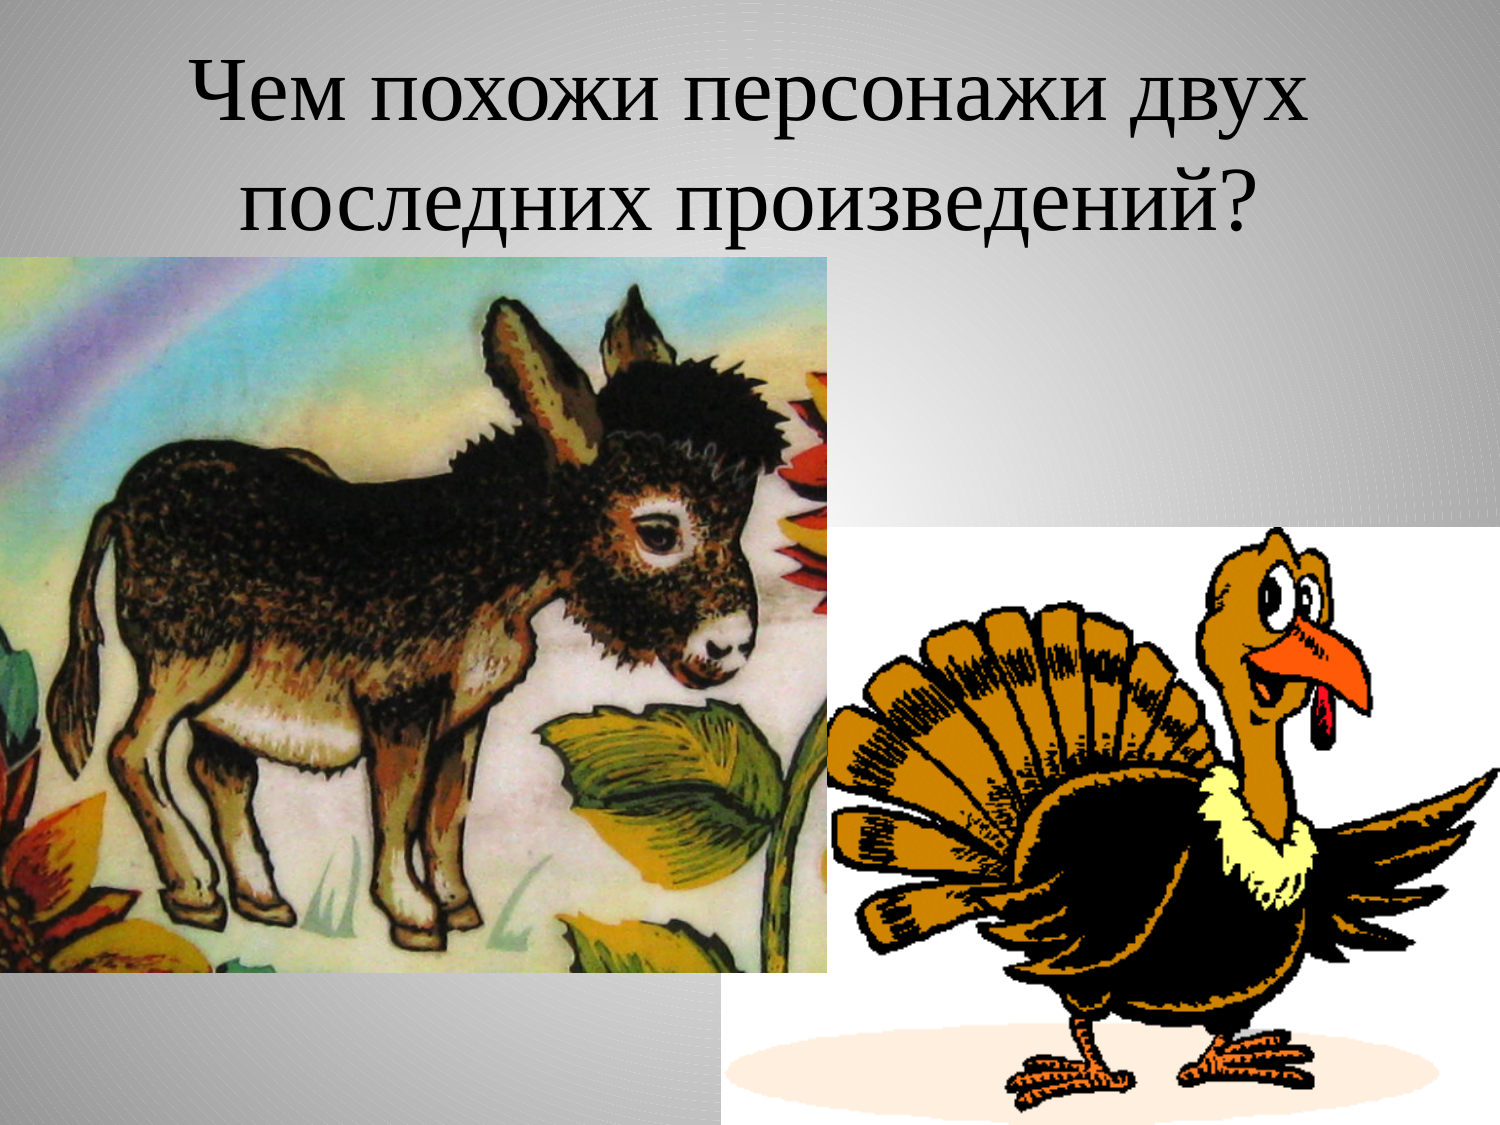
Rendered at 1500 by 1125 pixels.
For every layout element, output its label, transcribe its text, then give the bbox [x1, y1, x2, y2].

picture [0, 257, 1500, 1125]
title Чем похожи персонажи двух последних произведений? [74, 44, 1426, 233]
